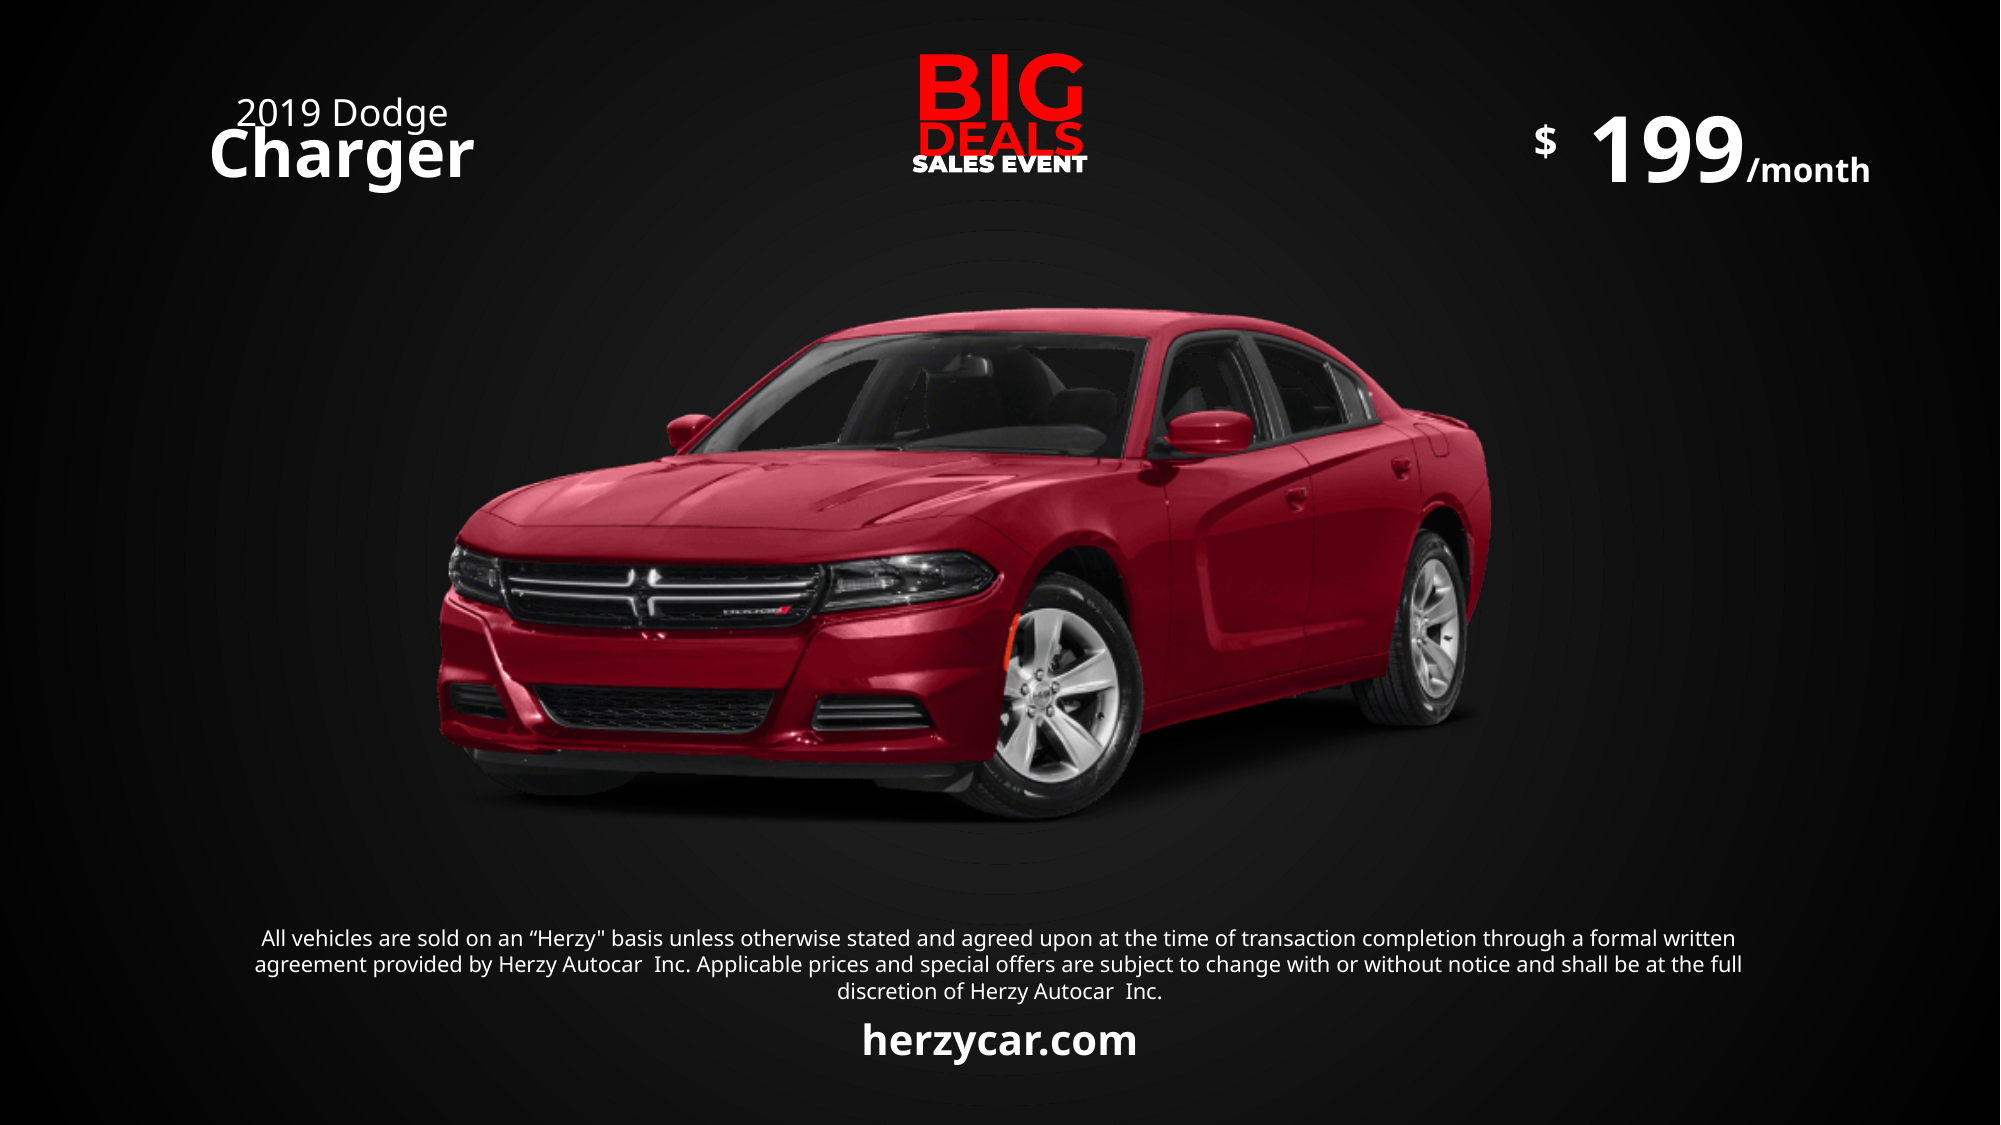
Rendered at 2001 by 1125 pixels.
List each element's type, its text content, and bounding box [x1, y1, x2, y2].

text_box 2019 Dodge Charger [193, 93, 492, 196]
text_box herzycar.com [325, 1005, 1675, 1071]
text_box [1519, 83, 1889, 210]
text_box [912, 53, 1088, 173]
text_box [0, 0, 2000, 1125]
picture [284, 109, 1643, 896]
text_box All vehicles are sold on an “Herzy" basis unless otherwise stated and agreed upon at the time of transaction completion through a formal written agreement provided by Herzy Autocar Inc. Applicable prices and special offers are subject to change with or without notice and shall be at the full discretion of Herzy Autocar Inc. [200, 917, 1800, 1011]
